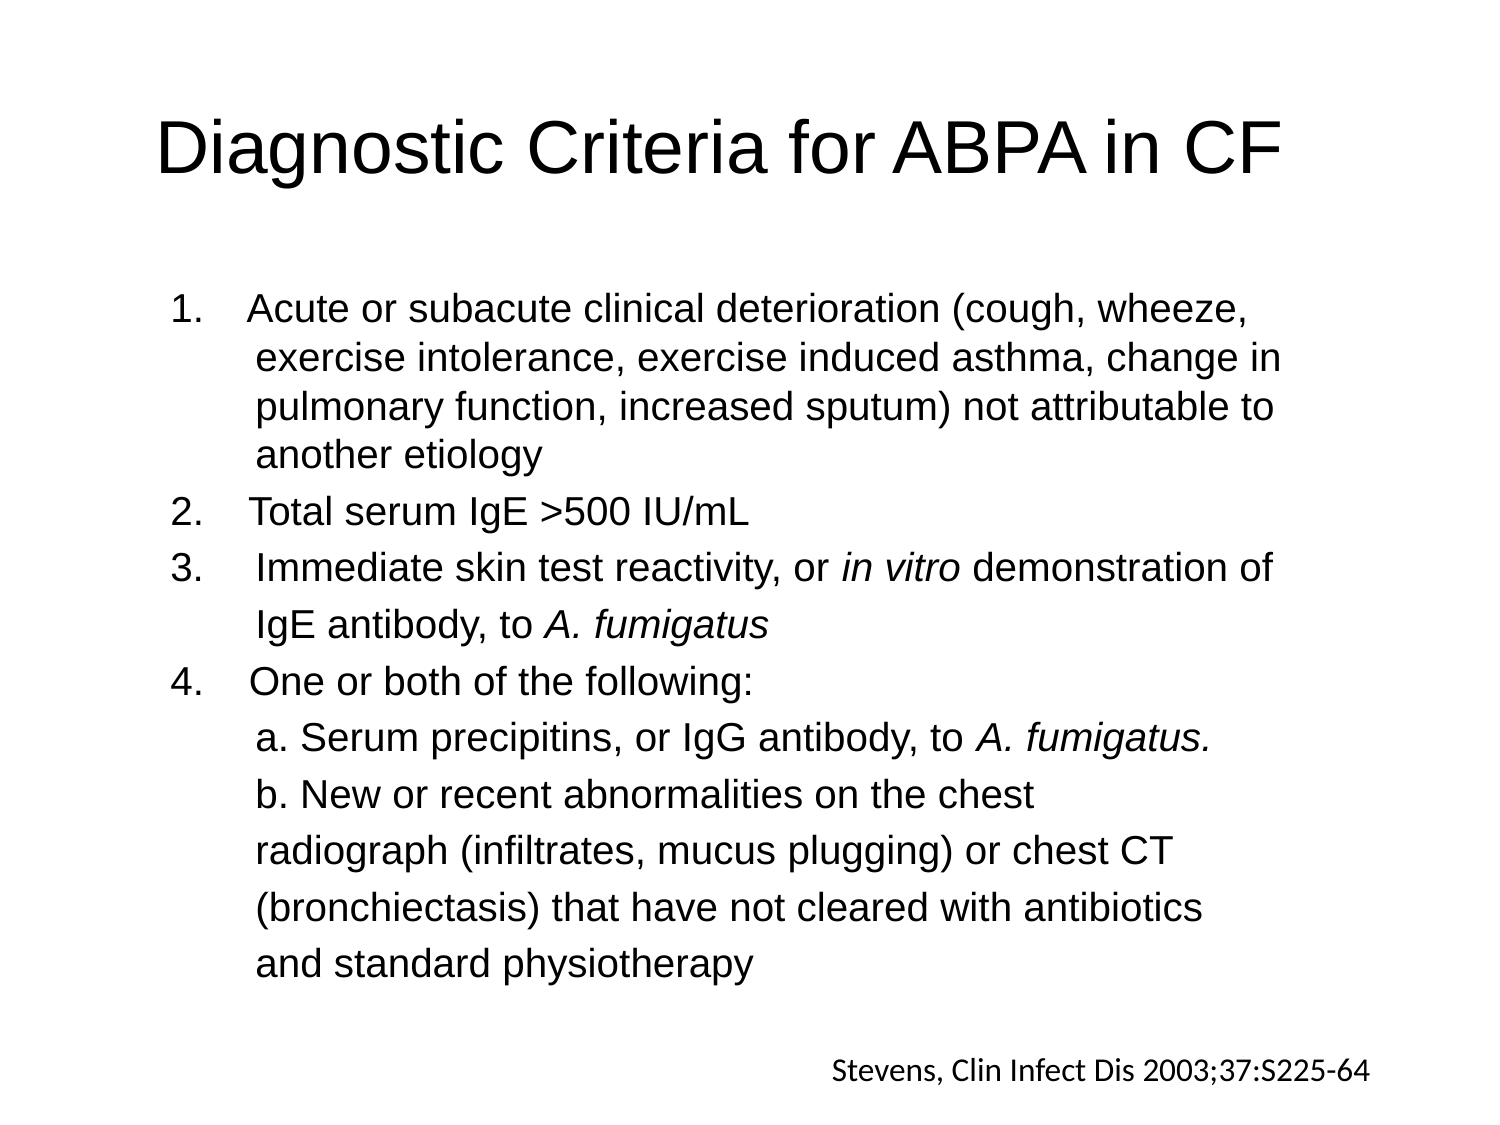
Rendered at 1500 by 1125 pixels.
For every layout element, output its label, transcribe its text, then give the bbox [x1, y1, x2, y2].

subtitle 1. Acute or subacute clinical deterioration (cough, wheeze, exercise intolerance, exercise induced asthma, change in pulmonary function, increased sputum) not attributable to another etiology 2. Total serum IgE >500 IU/mL Immediate skin test reactivity, or in vitro demonstration of IgE antibody, to A. fumigatus 4. One or both of the following: a. Serum precipitins, or IgG antibody, to A. fumigatus. b. New or recent abnormalities on the chest radiograph (infiltrates, mucus plugging) or chest CT (bronchiectasis) that have not cleared with antibiotics and standard physiotherapy [155, 275, 1388, 1000]
title Diagnostic Criteria for ABPA in CF [44, 50, 1395, 238]
text_box Stevens, Clin Infect Dis 2003;37:S225-64 [816, 1040, 1386, 1095]
